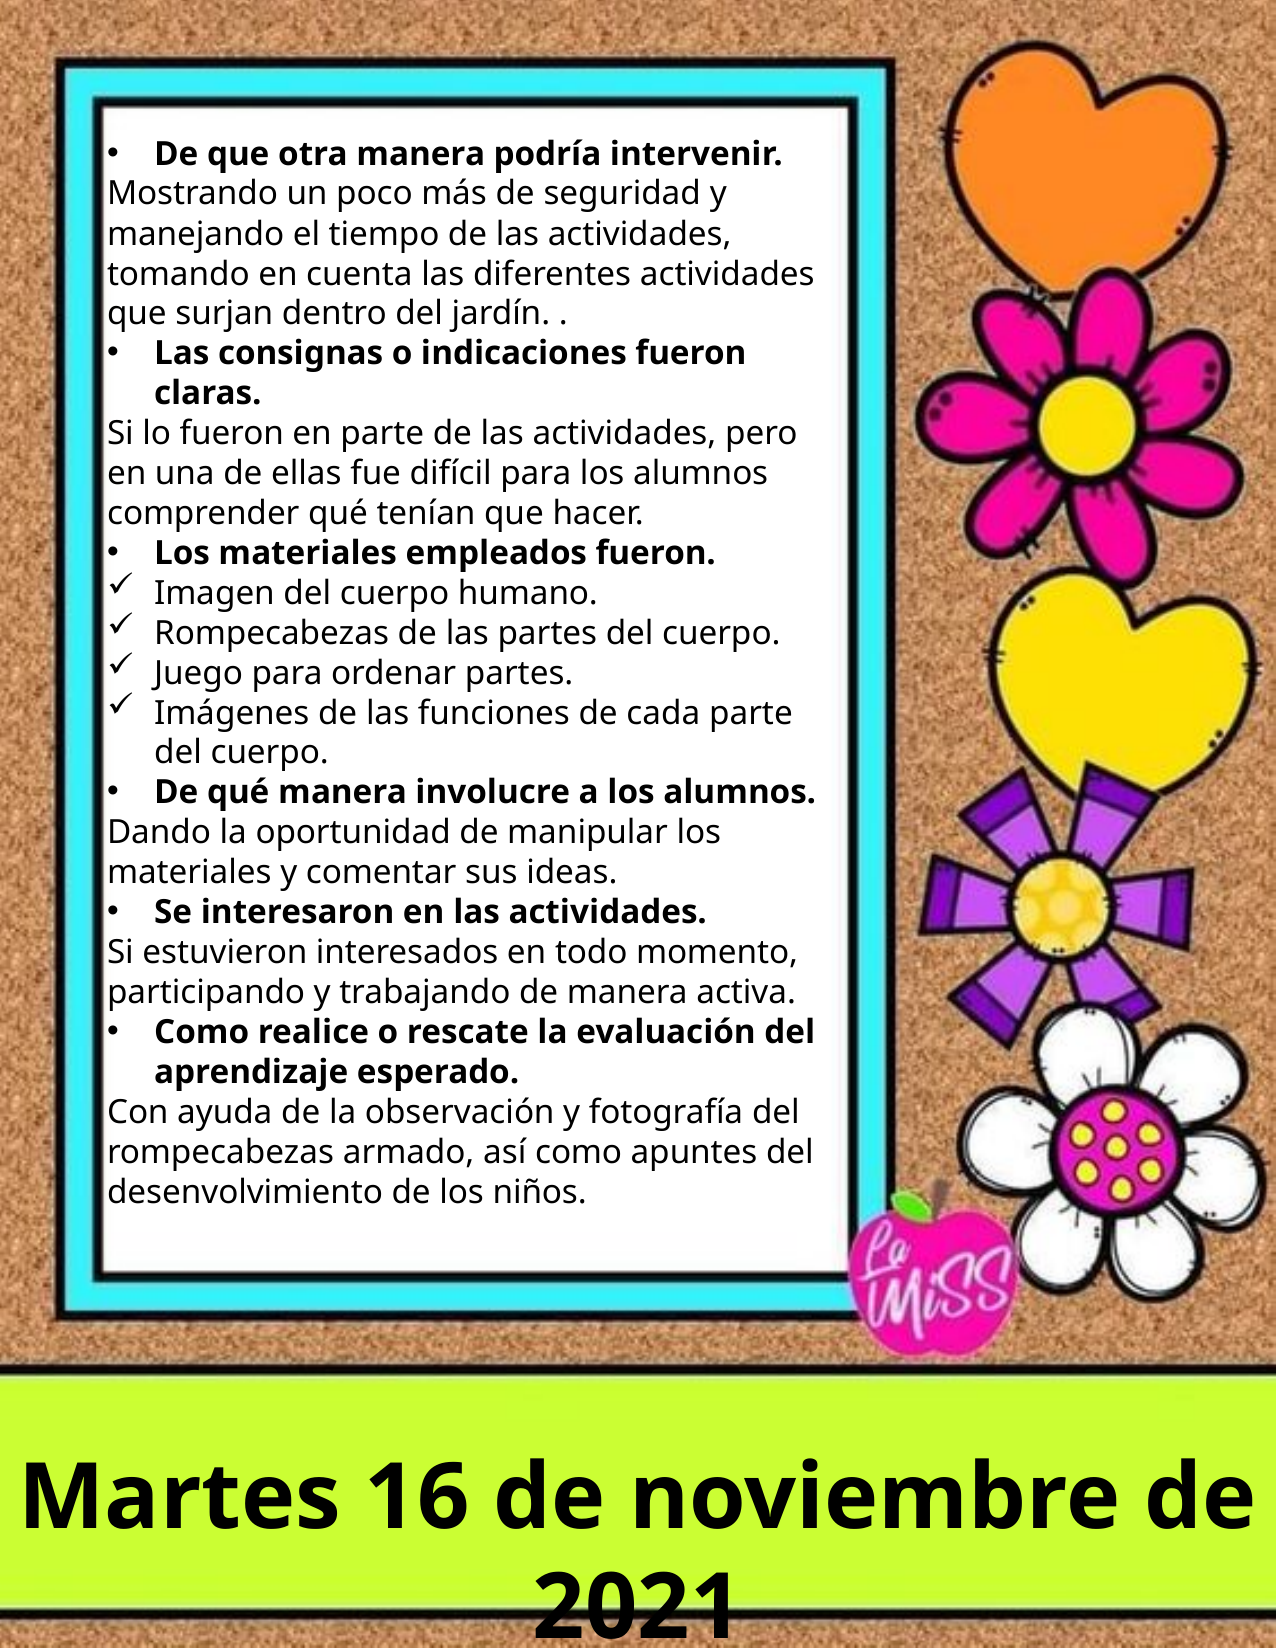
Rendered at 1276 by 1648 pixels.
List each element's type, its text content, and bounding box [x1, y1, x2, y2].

text_box De que otra manera podría intervenir. Mostrando un poco más de seguridad y manejando el tiempo de las actividades, tomando en cuenta las diferentes actividades que surjan dentro del jardín. . Las consignas o indicaciones fueron claras. Si lo fueron en parte de las actividades, pero en una de ellas fue difícil para los alumnos comprender qué tenían que hacer. Los materiales empleados fueron. Imagen del cuerpo humano. Rompecabezas de las partes del cuerpo. Juego para ordenar partes. Imágenes de las funciones de cada parte del cuerpo. De qué manera involucre a los alumnos. Dando la oportunidad de manipular los materiales y comentar sus ideas. Se interesaron en las actividades. Si estuvieron interesados en todo momento, participando y trabajando de manera activa. Como realice o rescate la evaluación del aprendizaje esperado. Con ayuda de la observación y fotografía del rompecabezas armado, así como apuntes del desenvolvimiento de los niños. [92, 124, 858, 1257]
picture [0, 0, 1276, 1430]
text_box Martes 16 de noviembre de 2021 [0, 1430, 1276, 1648]
